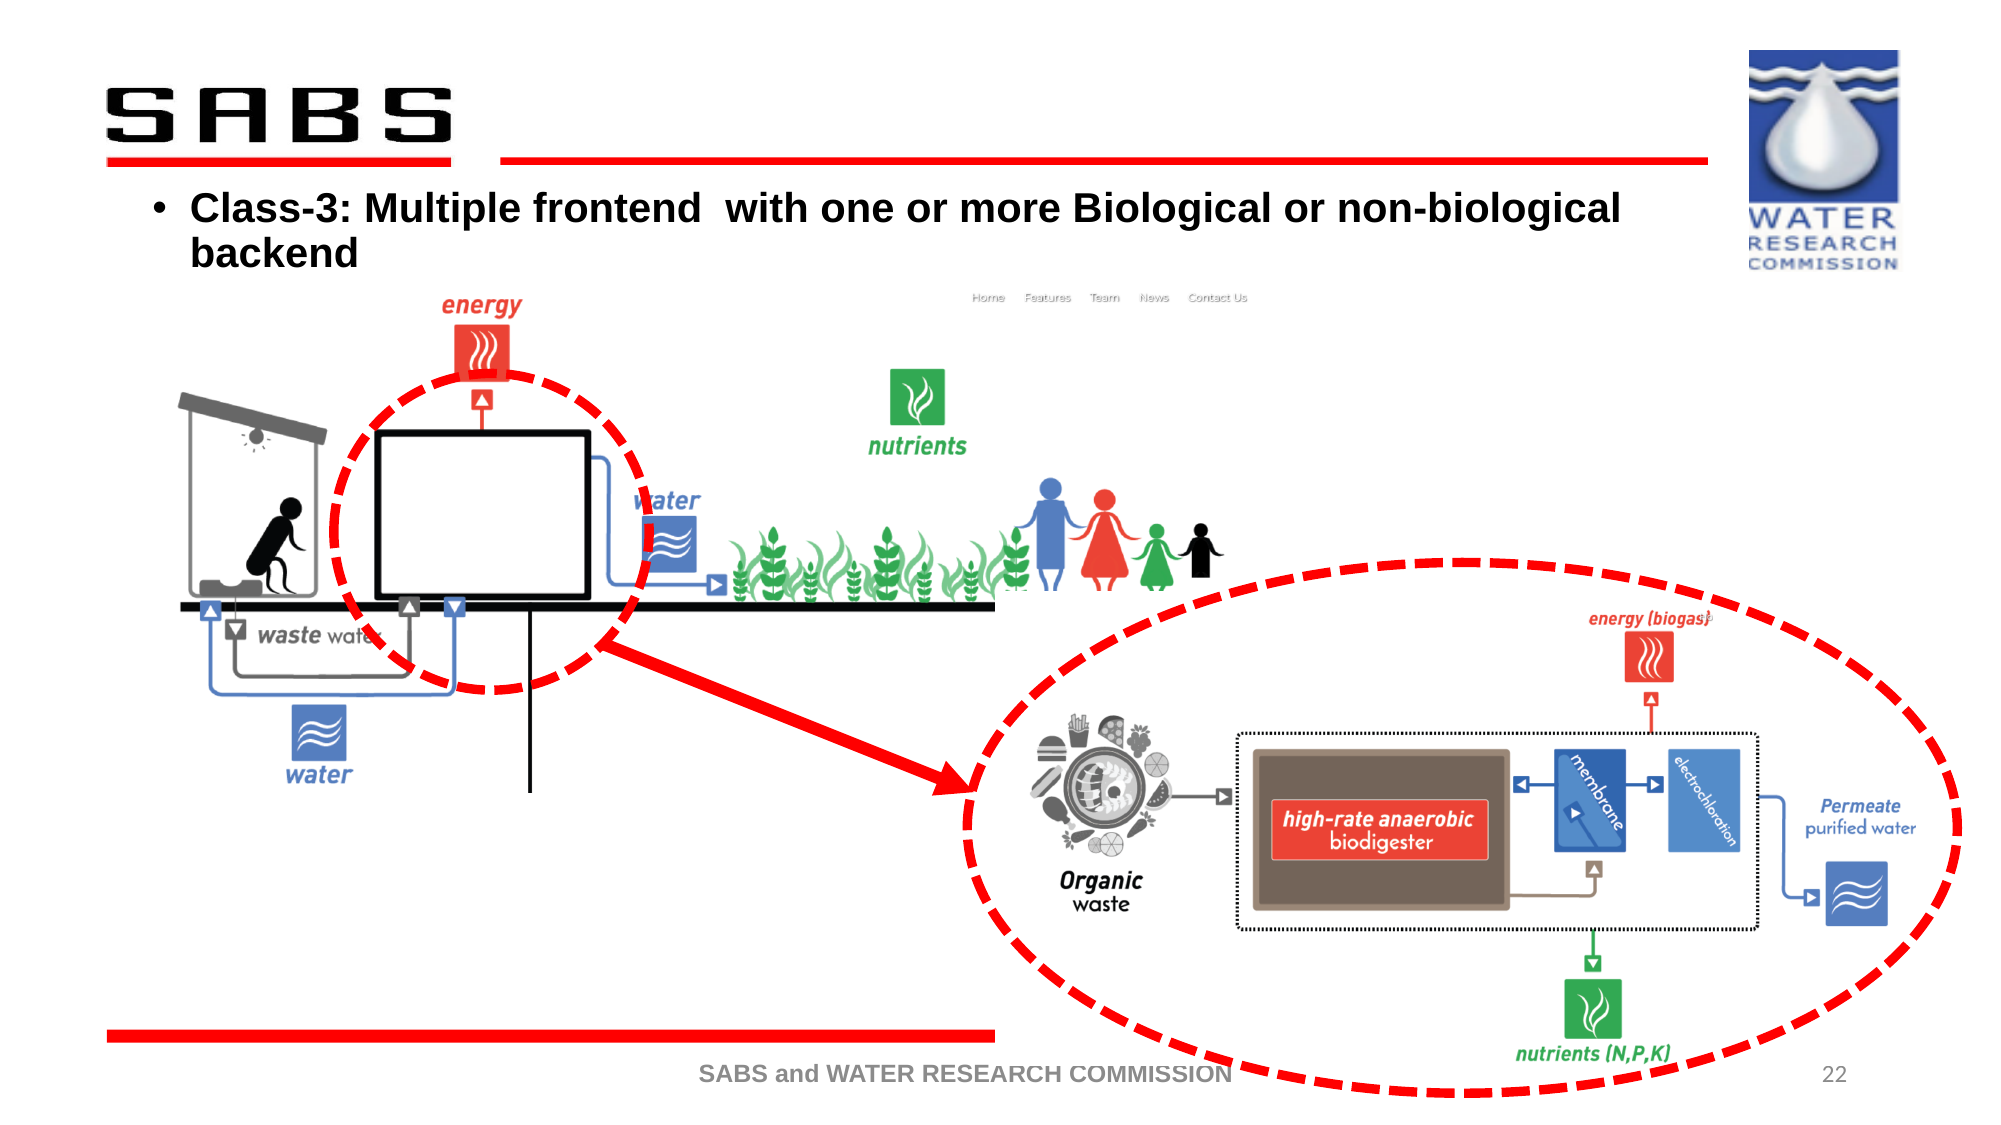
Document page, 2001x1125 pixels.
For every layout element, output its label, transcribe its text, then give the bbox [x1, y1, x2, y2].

text_box [1240, 1066, 1681, 1095]
slide_number 22 [1412, 1066, 1863, 1103]
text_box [995, 577, 2000, 1066]
text_box [966, 793, 995, 918]
picture [1749, 50, 1906, 272]
text_box [1298, 561, 1626, 577]
picture [106, 84, 459, 167]
list Class-3: Multiple frontend with one or more Biological or non-biological backend [137, 179, 1708, 1014]
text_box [602, 643, 974, 793]
picture [139, 289, 1251, 793]
